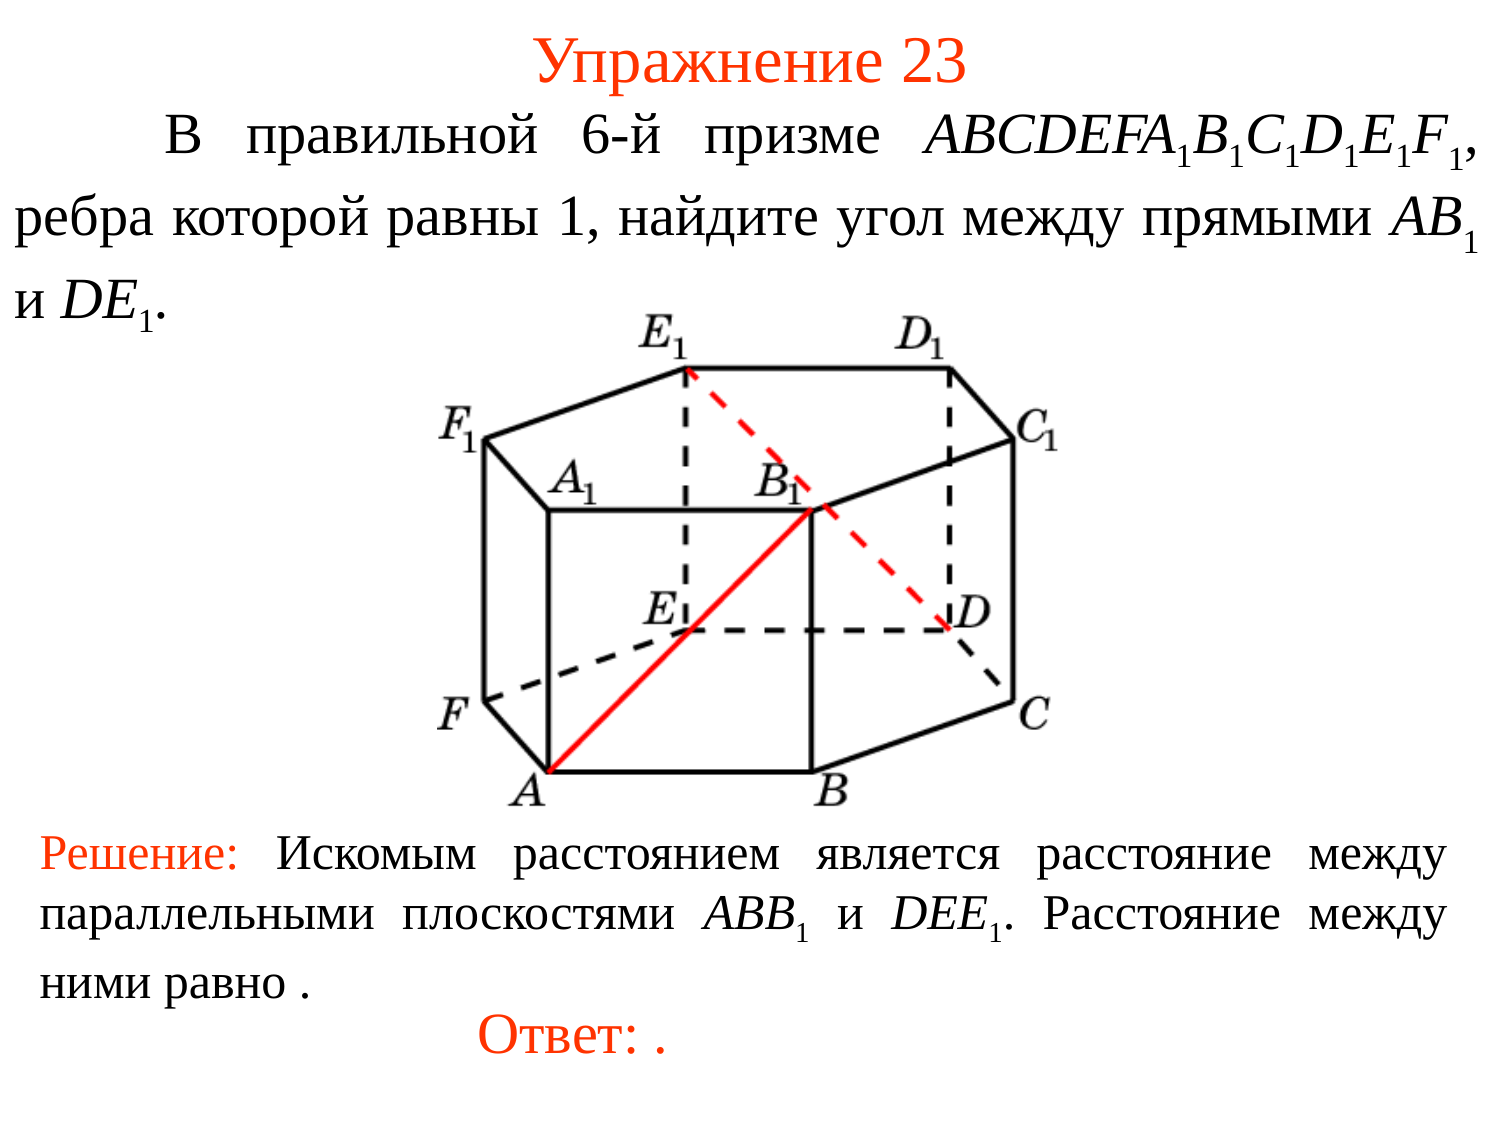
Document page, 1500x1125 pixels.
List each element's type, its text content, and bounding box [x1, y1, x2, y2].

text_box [24, 812, 1463, 1080]
picture [436, 304, 1063, 812]
title Упражнение 23 [112, 24, 1388, 88]
text_box В правильной 6-й призме ABCDEFA1B1C1D1E1F1, ребра которой равны 1, найдите угол между прямыми AB1 и DE1. [0, 87, 1495, 348]
